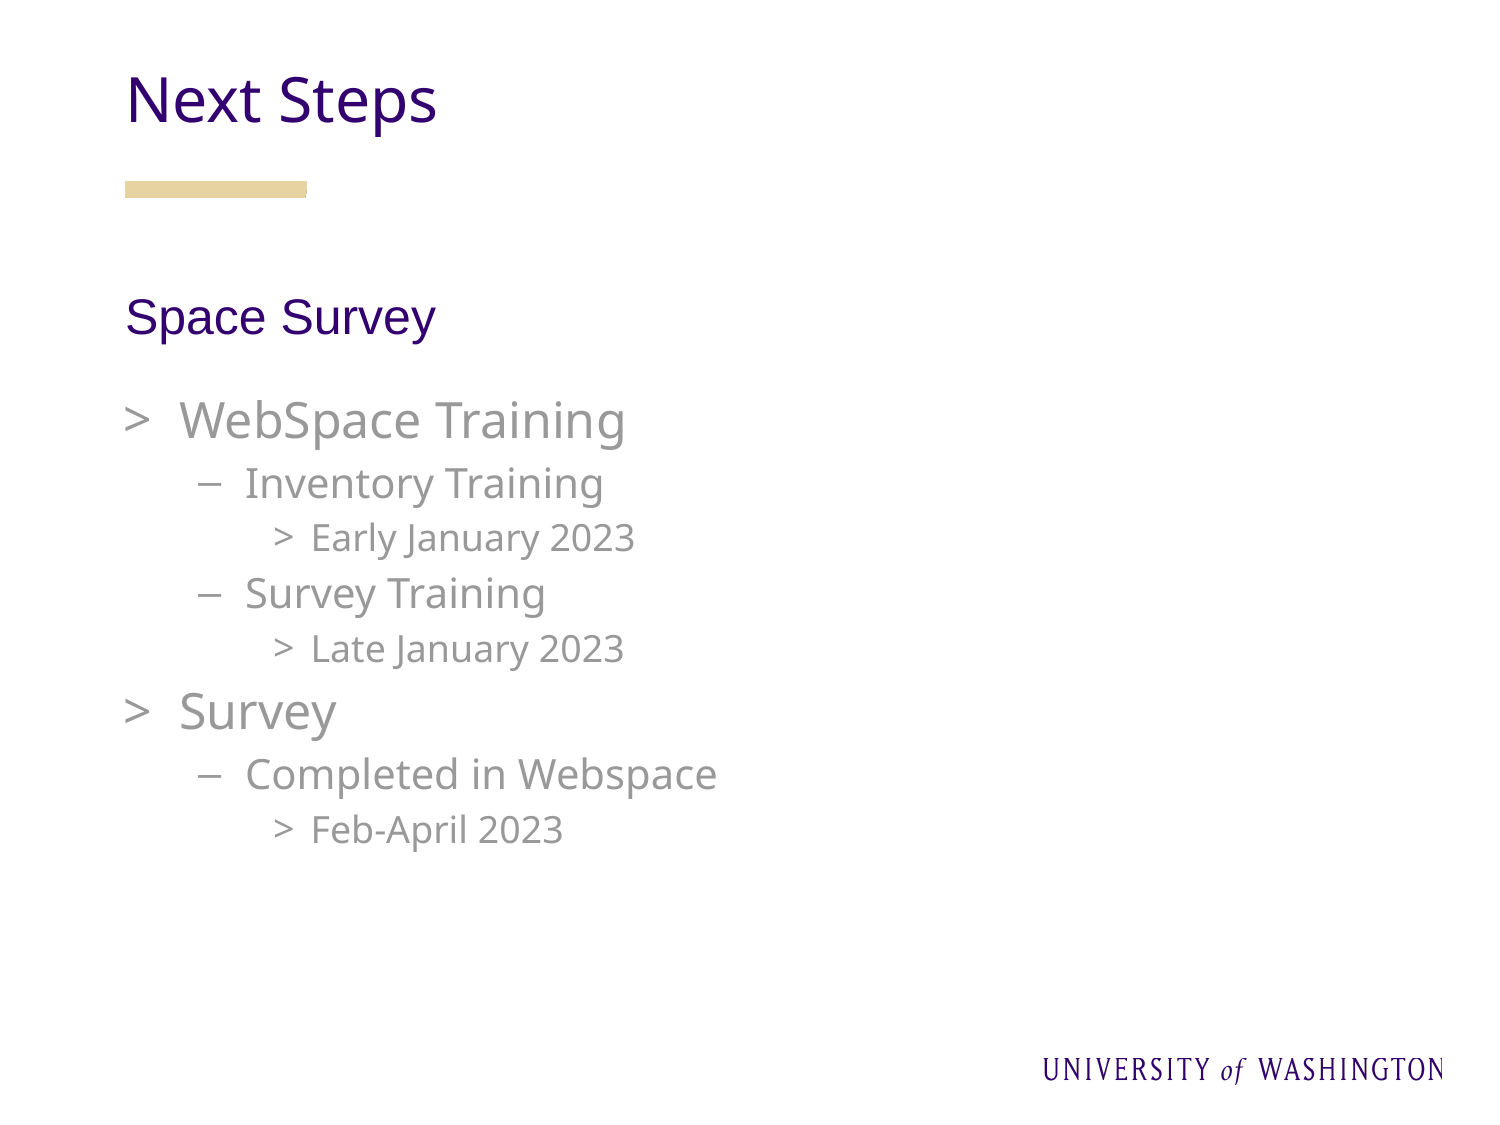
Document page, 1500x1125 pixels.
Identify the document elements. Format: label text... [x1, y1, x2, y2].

picture [1043, 1058, 1442, 1085]
list Space Survey [110, 283, 1453, 352]
list Next Steps [110, 60, 1453, 224]
list WebSpace Training Inventory Training Early January 2023 Survey Training Late January 2023 Survey Completed in Webspace Feb-April 2023 [108, 380, 1453, 1006]
